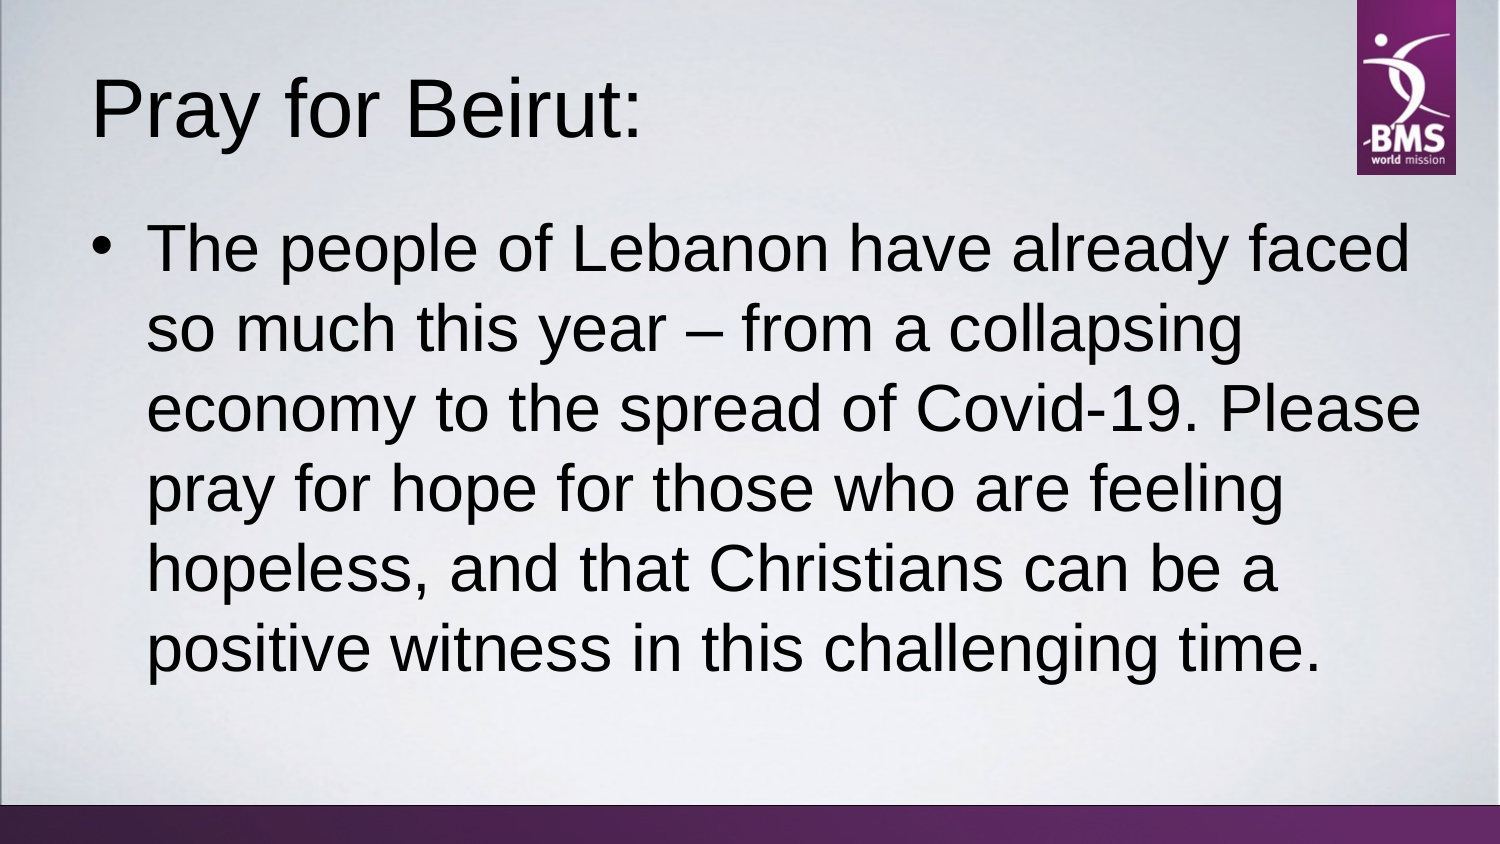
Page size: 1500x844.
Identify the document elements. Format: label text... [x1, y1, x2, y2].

list The people of Lebanon have already faced so much this year – from a collapsing economy to the spread of Covid-19. Please pray for hope for those who are feeling hopeless, and that Christians can be a positive witness in this challenging time. [75, 196, 1456, 754]
title Pray for Beirut: [75, 33, 1342, 175]
picture [0, 0, 1500, 844]
